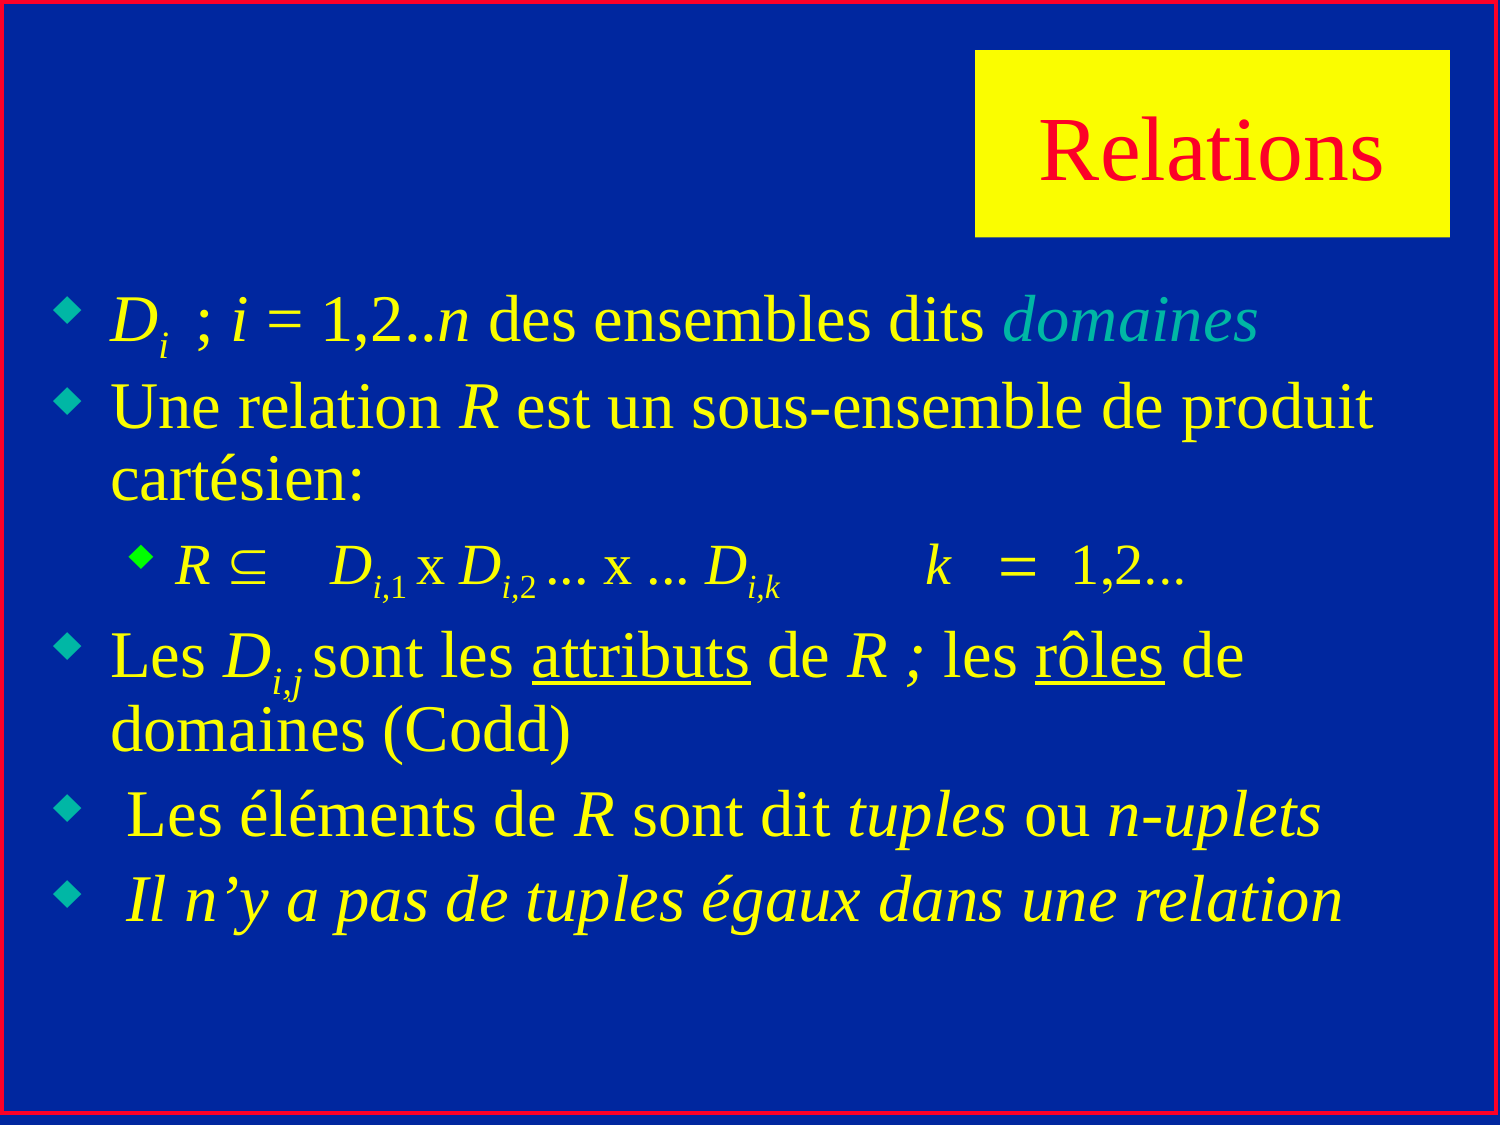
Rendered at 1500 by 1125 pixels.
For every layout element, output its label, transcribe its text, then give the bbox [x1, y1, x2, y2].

list Di ; i = 1,2..n des ensembles dits domaines Une relation R est un sous-ensemble de produit cartésien: R Di,1 x Di,2 ... x ... Di,k k = 1,2... Les Di,j sont les attributs de R ; les rôles de domaines (Codd) Les éléments de R sont dit tuples ou n-uplets Il n’y a pas de tuples égaux dans une relation [38, 268, 1421, 1009]
title Relations [974, 49, 1451, 238]
